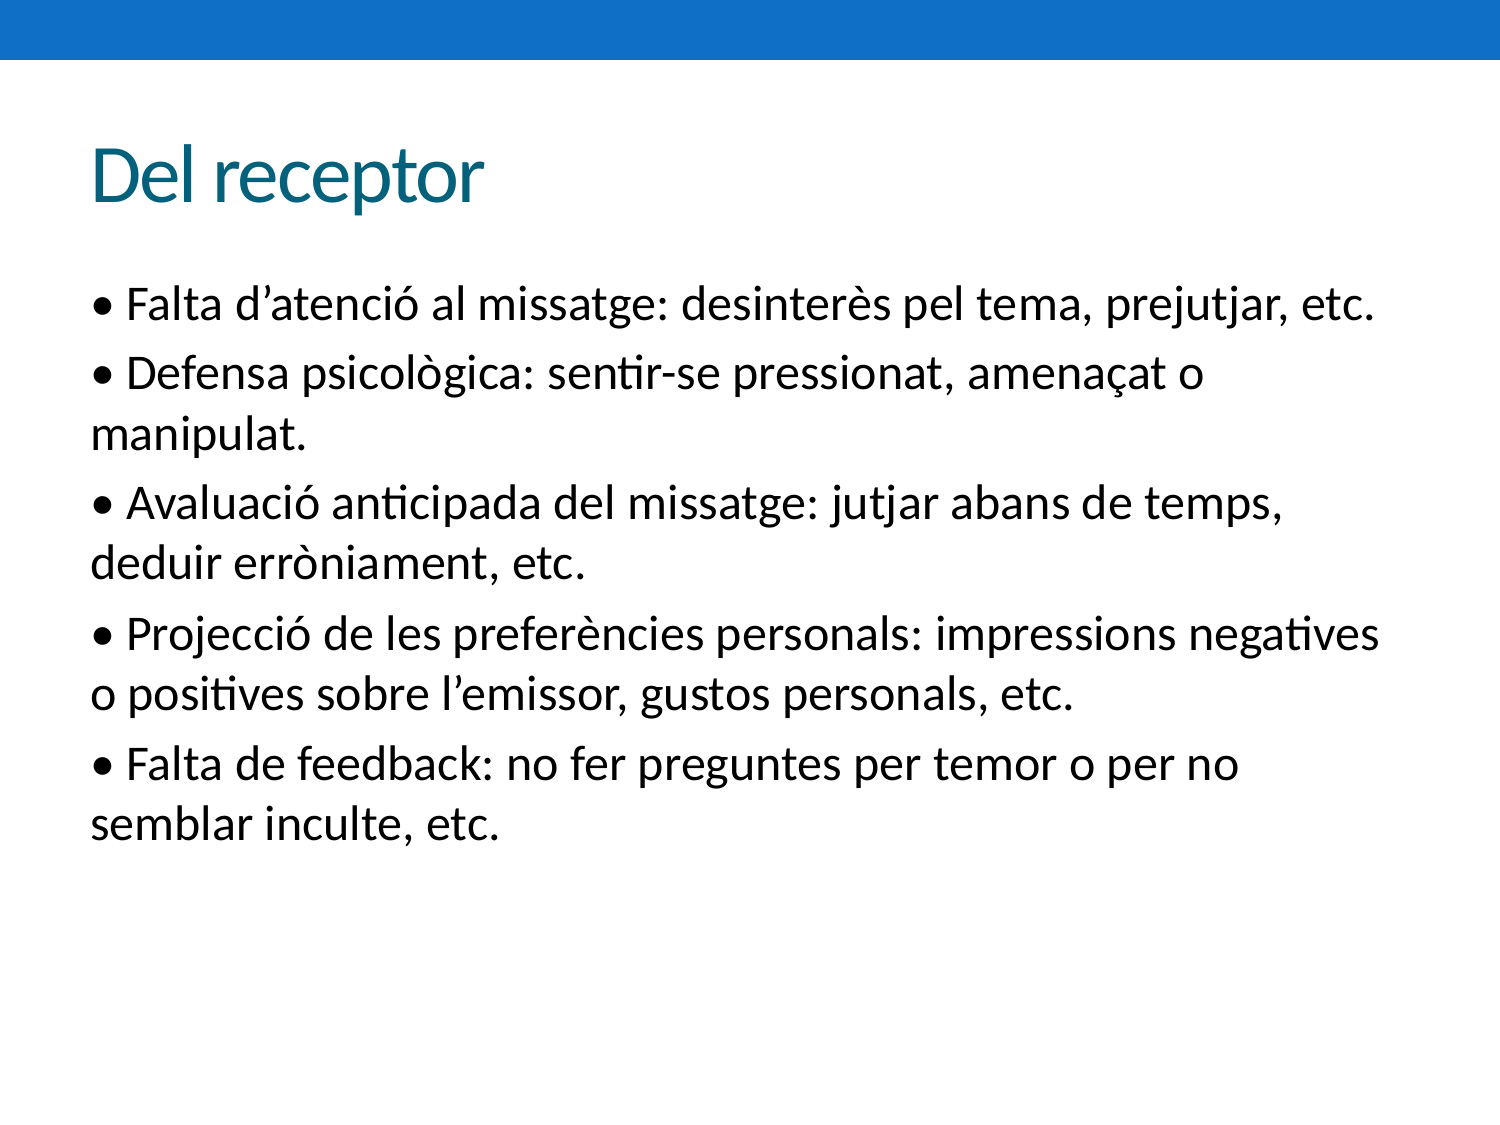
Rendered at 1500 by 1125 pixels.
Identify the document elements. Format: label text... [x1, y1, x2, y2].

title Del receptor [75, 87, 1425, 250]
list • Falta d’atenció al missatge: desinterès pel tema, prejutjar, etc. • Defensa psicològica: sentir-se pressionat, amenaçat o manipulat. • Avaluació anticipada del missatge: jutjar abans de temps, deduir erròniament, etc. • Projecció de les preferències personals: impressions negatives o positives sobre l’emissor, gustos personals, etc. • Falta de feedback: no fer preguntes per temor o per no semblar inculte, etc. [75, 262, 1425, 1063]
